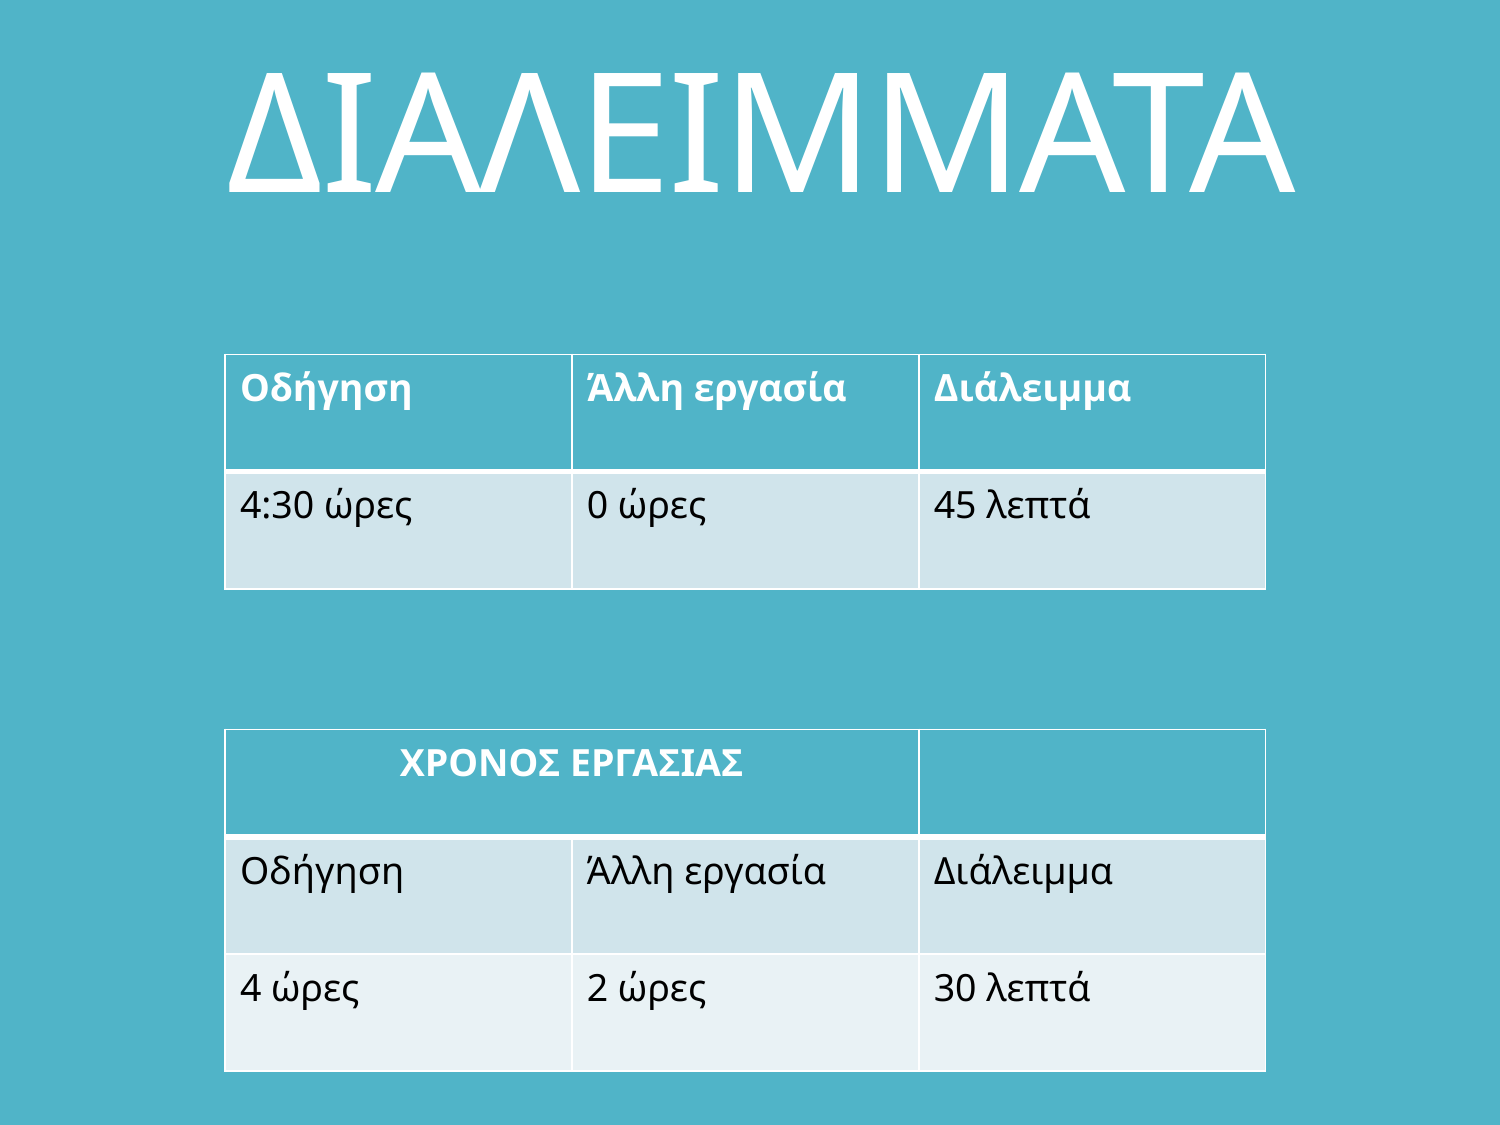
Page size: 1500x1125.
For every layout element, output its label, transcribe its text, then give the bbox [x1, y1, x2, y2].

table_cell 30 λεπτά [920, 955, 1265, 1070]
table_cell Οδήγηση [226, 840, 571, 953]
table_header Διάλειμμα [920, 355, 1265, 469]
table_cell Άλλη εργασία [573, 840, 918, 953]
subtitle [76, 278, 1424, 1059]
table_header [920, 730, 1265, 834]
table_cell 4:30 ώρες [226, 474, 571, 588]
table_header Οδήγηση [226, 355, 571, 469]
table_cell 2 ώρες [573, 955, 918, 1070]
table_header Άλλη εργασία [573, 355, 918, 469]
table_cell 45 λεπτά [920, 474, 1265, 588]
title ΔΙΑΛΕΙΜΜΑΤΑ [123, 66, 1399, 232]
table_cell Διάλειμμα [920, 840, 1265, 953]
table_cell 4 ώρες [226, 955, 571, 1070]
table_header ΧΡΟΝΟΣ ΕΡΓΑΣΙΑΣ [226, 730, 918, 834]
table_cell 0 ώρες [573, 474, 918, 588]
